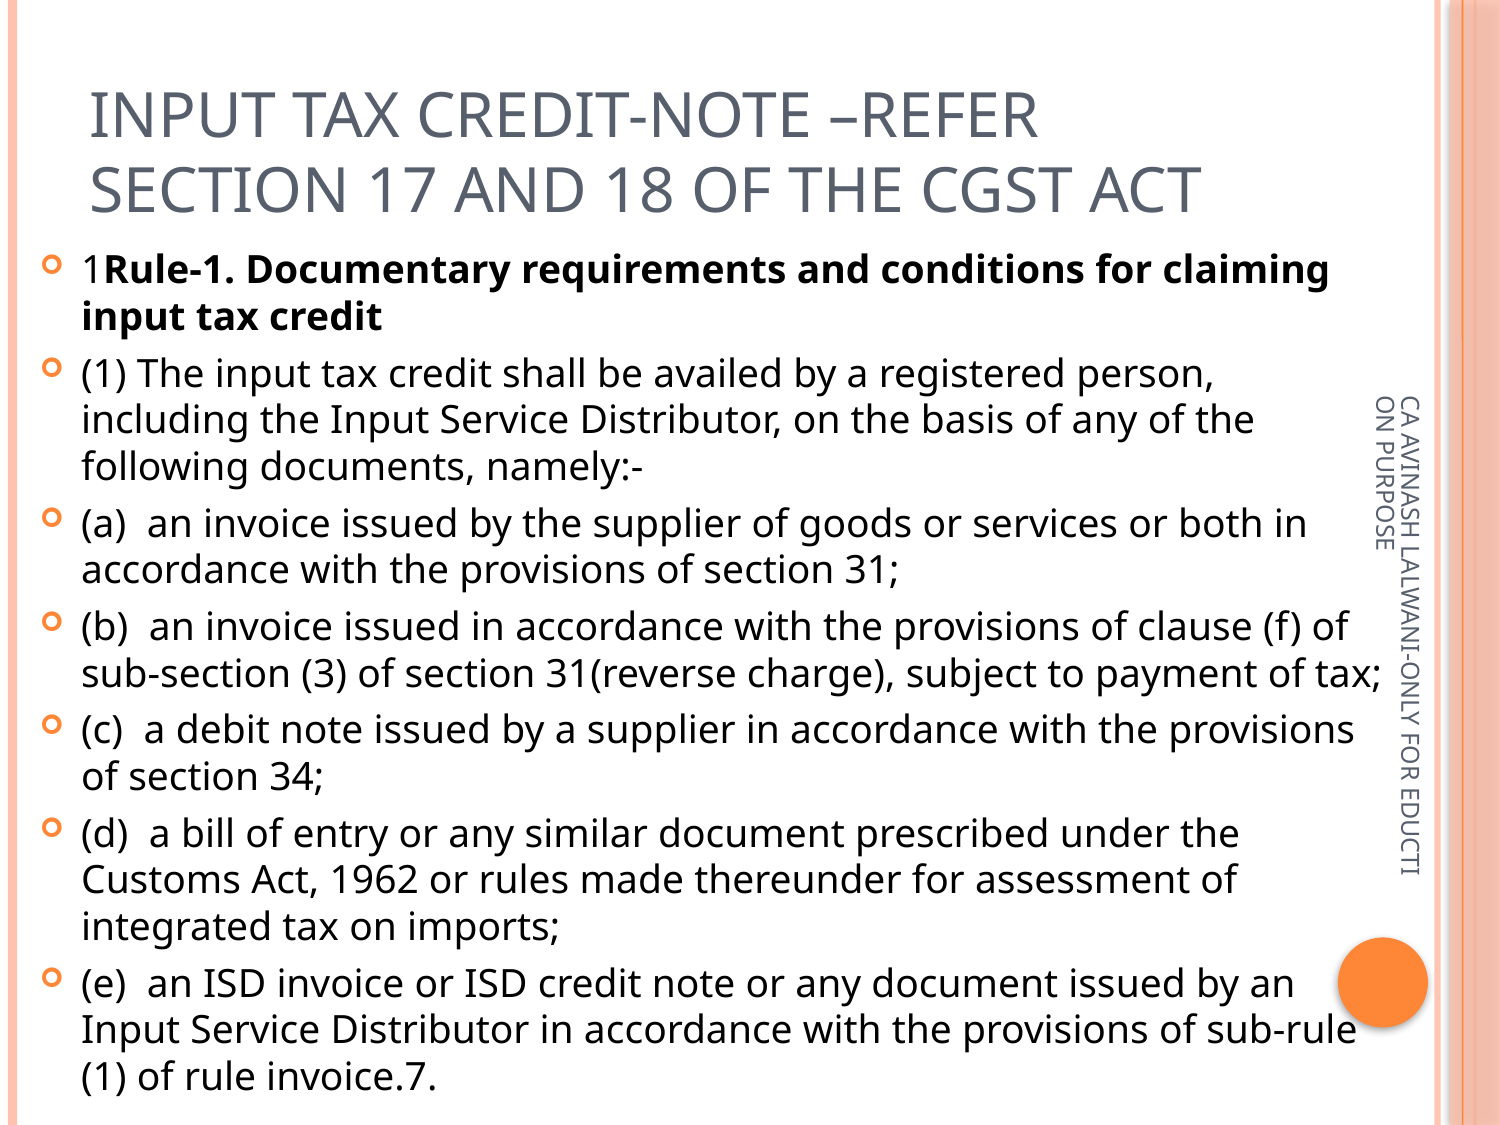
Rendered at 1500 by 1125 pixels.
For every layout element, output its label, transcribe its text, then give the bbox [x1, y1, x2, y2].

title Input tax credit-Note –REFER SECTION 17 AND 18 OF THE CGST ACT [75, 45, 1300, 233]
list 1Rule-1. Documentary requirements and conditions for claiming input tax credit (1) The input tax credit shall be availed by a registered person, including the Input Service Distributor, on the basis of any of the following documents, namely:- (a) an invoice issued by the supplier of goods or services or both in accordance with the provisions of section 31; (b) an invoice issued in accordance with the provisions of clause (f) of sub-section (3) of section 31(reverse charge), subject to payment of tax; (c) a debit note issued by a supplier in accordance with the provisions of section 34; (d) a bill of entry or any similar document prescribed under the Customs Act, 1962 or rules made thereunder for assessment of integrated tax on imports; (e) an ISD invoice or ISD credit note or any document issued by an Input Service Distributor in accordance with the provisions of sub-rule (1) of rule invoice.7. [24, 237, 1400, 1113]
footer CA AVINASH LALWANI-ONLY FOR EDUCTION PURPOSE [1379, 380, 1440, 906]
